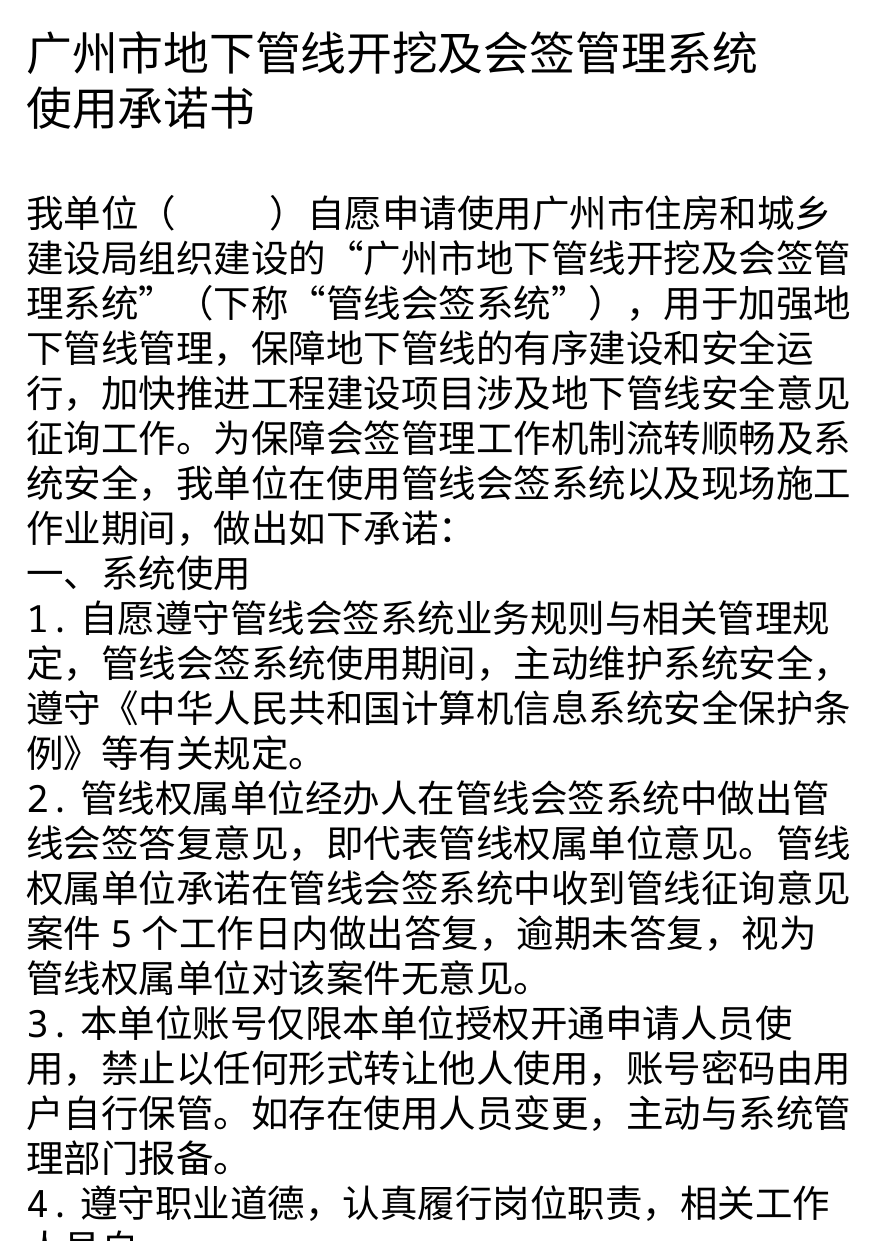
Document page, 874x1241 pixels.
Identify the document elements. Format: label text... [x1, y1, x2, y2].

text_box 广州市地下管线开挖及会签管理系统 使用承诺书 我单位（ ）自愿申请使用广州市住房和城乡建设局组织建设的“广州市地下管线开挖及会签管理系统”（下称“管线会签系统”），用于加强地下管线管理，保障地下管线的有序建设和安全运行，加快推进工程建设项目涉及地下管线安全意见征询工作。为保障会签管理工作机制流转顺畅及系统安全，我单位在使用管线会签系统以及现场施工作业期间，做出如下承诺： 一、系统使用 1.自愿遵守管线会签系统业务规则与相关管理规定，管线会签系统使用期间，主动维护系统安全，遵守《中华人民共和国计算机信息系统安全保护条例》等有关规定。 2.管线权属单位经办人在管线会签系统中做出管线会签答复意见，即代表管线权属单位意见。管线权属单位承诺在管线会签系统中收到管线征询意见案件5个工作日内做出答复，逾期未答复，视为管线权属单位对该案件无意见。 3.本单位账号仅限本单位授权开通申请人员使用，禁止以任何形式转让他人使用，账号密码由用户自行保管。如存在使用人员变更，主动与系统管理部门报备。 4.遵守职业道德，认真履行岗位职责，相关工作人员自 [11, 17, 869, 1241]
